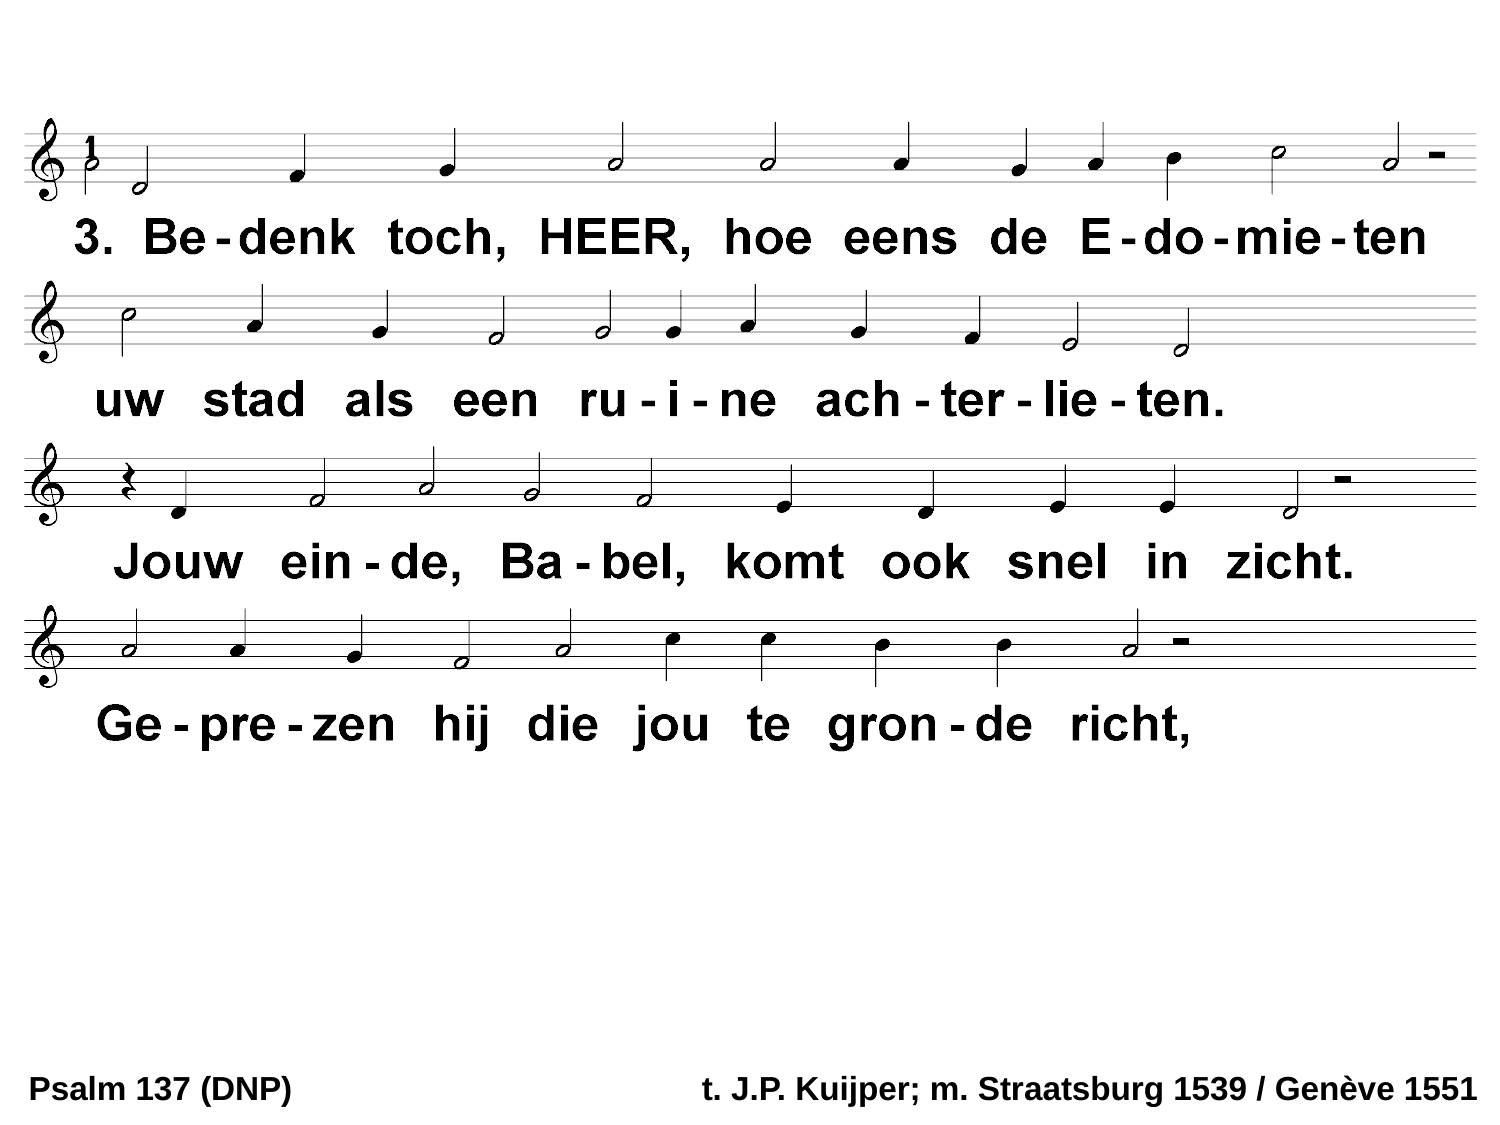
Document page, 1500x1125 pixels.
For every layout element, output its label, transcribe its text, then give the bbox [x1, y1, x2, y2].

picture [10, 103, 1490, 765]
text_box Psalm 137 (DNP) t. J.P. Kuijper; m. Straatsburg 1539 / Genève 1551 [13, 1059, 1495, 1115]
